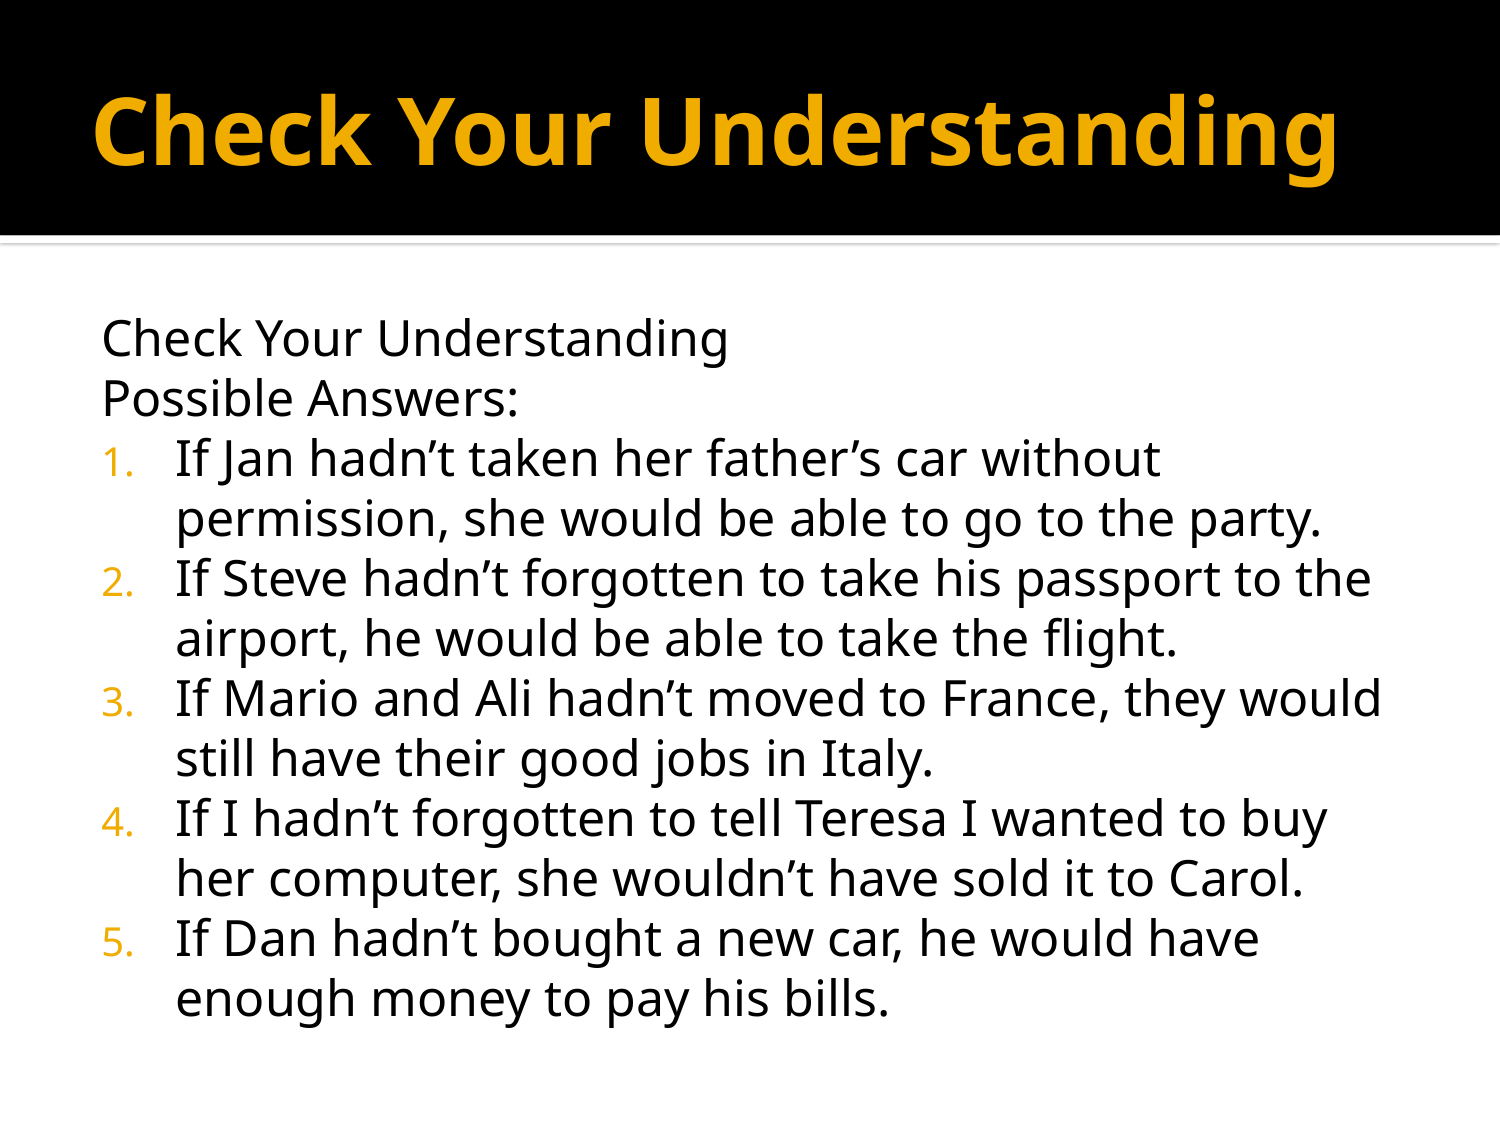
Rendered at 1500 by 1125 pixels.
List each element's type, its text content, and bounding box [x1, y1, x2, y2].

list Check Your Understanding Possible Answers: If Jan hadn’t taken her father’s car without permission, she would be able to go to the party. If Steve hadn’t forgotten to take his passport to the airport, he would be able to take the flight. If Mario and Ali hadn’t moved to France, they would still have their good jobs in Italy. If I hadn’t forgotten to tell Teresa I wanted to buy her computer, she wouldn’t have sold it to Carol. If Dan hadn’t bought a new car, he would have enough money to pay his bills. [75, 291, 1425, 1050]
title Check Your Understanding [75, 25, 1425, 231]
